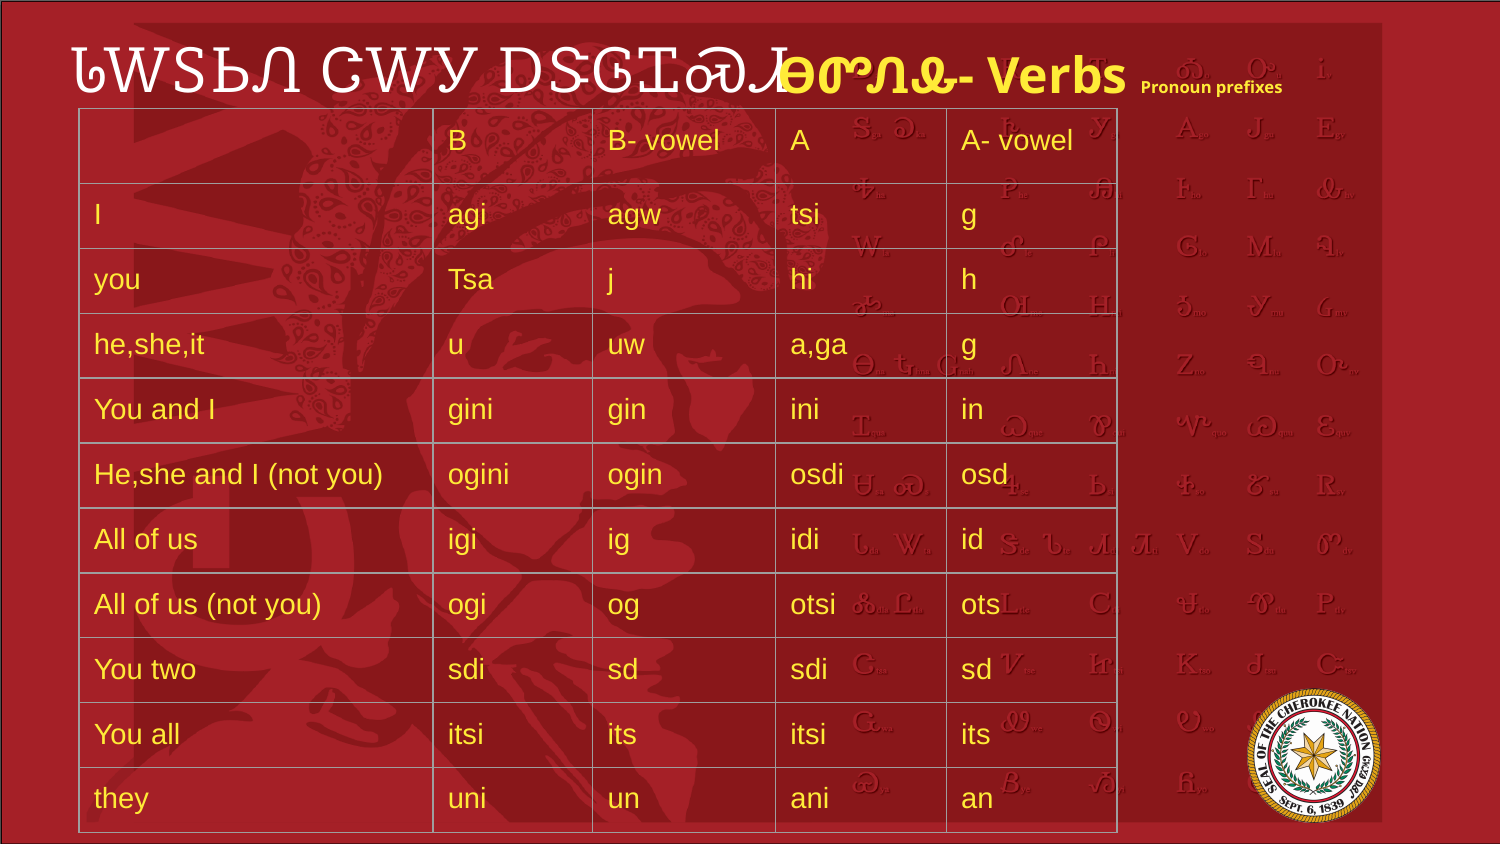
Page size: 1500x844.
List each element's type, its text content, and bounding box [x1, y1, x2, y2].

table_cell All of us [80, 509, 432, 572]
table_cell you [80, 249, 432, 313]
table_cell uni [434, 768, 592, 832]
table_cell ogini [434, 444, 592, 507]
table_cell he,she,it [80, 314, 432, 377]
table_cell g [947, 184, 1116, 248]
table_header B- vowel [593, 109, 775, 183]
table_cell in [947, 379, 1116, 442]
table_cell uw [593, 314, 775, 377]
table_cell ots [947, 574, 1116, 637]
table_cell its [593, 703, 775, 767]
table_cell agi [434, 184, 592, 248]
table_cell I [80, 184, 432, 248]
table_cell sdi [776, 638, 946, 702]
table_cell id [947, 509, 1116, 572]
table_cell Tsa [434, 249, 592, 313]
table_cell ig [593, 509, 775, 572]
table_cell ani [776, 768, 946, 832]
table_cell All of us (not you) [80, 574, 432, 637]
table_cell He,she and I (not you) [80, 444, 432, 507]
table_header A [776, 109, 946, 183]
table_cell You all [80, 703, 432, 767]
table_cell gini [434, 379, 592, 442]
table_cell they [80, 768, 432, 832]
table_cell agw [593, 184, 775, 248]
table_cell sdi [434, 638, 592, 702]
table_cell You two [80, 638, 432, 702]
table_cell idi [776, 509, 946, 572]
table_cell igi [434, 509, 592, 572]
table_header [80, 109, 432, 183]
table_cell ogin [593, 444, 775, 507]
table_cell itsi [776, 703, 946, 767]
table_cell ogi [434, 574, 592, 637]
table_cell otsi [776, 574, 946, 637]
table_cell u [434, 314, 592, 377]
table_cell gin [593, 379, 775, 442]
table_cell You and I [80, 379, 432, 442]
table_cell h [947, 249, 1116, 313]
table_header B [434, 109, 592, 183]
text_box ᎾᏛᏁᎲ- Verbs Pronoun prefixes [762, 28, 1407, 119]
table_header A- vowel [947, 109, 1116, 183]
table_cell og [593, 574, 775, 637]
table_cell j [593, 249, 775, 313]
picture [0, 0, 1500, 844]
table_cell osdi [776, 444, 946, 507]
title ᏓᎳᏚᏏᏁ ᏣᎳᎩ ᎠᏕᎶᏆᏍᏗ [53, 7, 1426, 121]
table_cell itsi [434, 703, 592, 767]
table_cell a,ga [776, 314, 946, 377]
table_cell osd [947, 444, 1116, 507]
table_cell g [947, 314, 1116, 377]
table_cell sd [593, 638, 775, 702]
table_cell its [947, 703, 1116, 767]
table_cell un [593, 768, 775, 832]
table_cell hi [776, 249, 946, 313]
table_cell an [947, 768, 1116, 832]
table_cell ini [776, 379, 946, 442]
table_cell sd [947, 638, 1116, 702]
table_cell tsi [776, 184, 946, 248]
